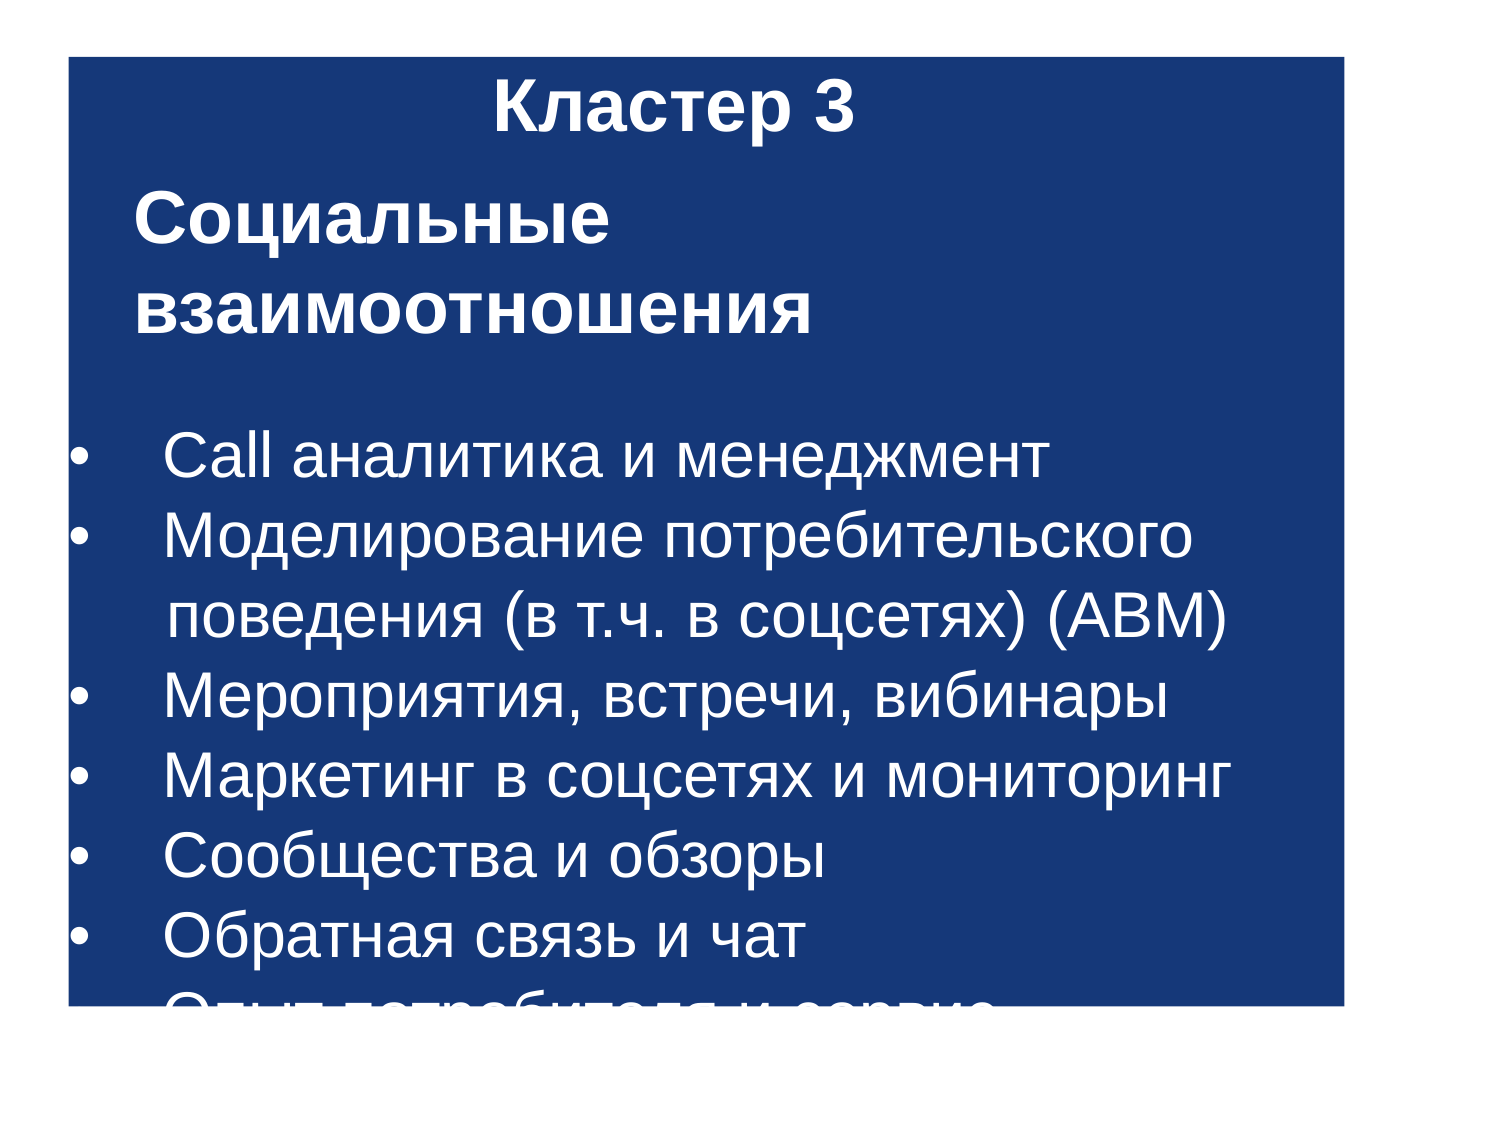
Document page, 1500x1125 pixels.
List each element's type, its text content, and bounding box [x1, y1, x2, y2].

text_box Кластер 3 Социальные взаимоотношения • Call аналитика и менеджмент • Моделирование потребительского поведения (в т.ч. в соцсетях) (АВМ) • Мероприятия, встречи, вибинары • Маркетинг в соцсетях и мониторинг • Сообщества и обзоры • Обратная связь и чат • Опыт потребителя и сервис • CRM [68, 56, 1345, 1007]
